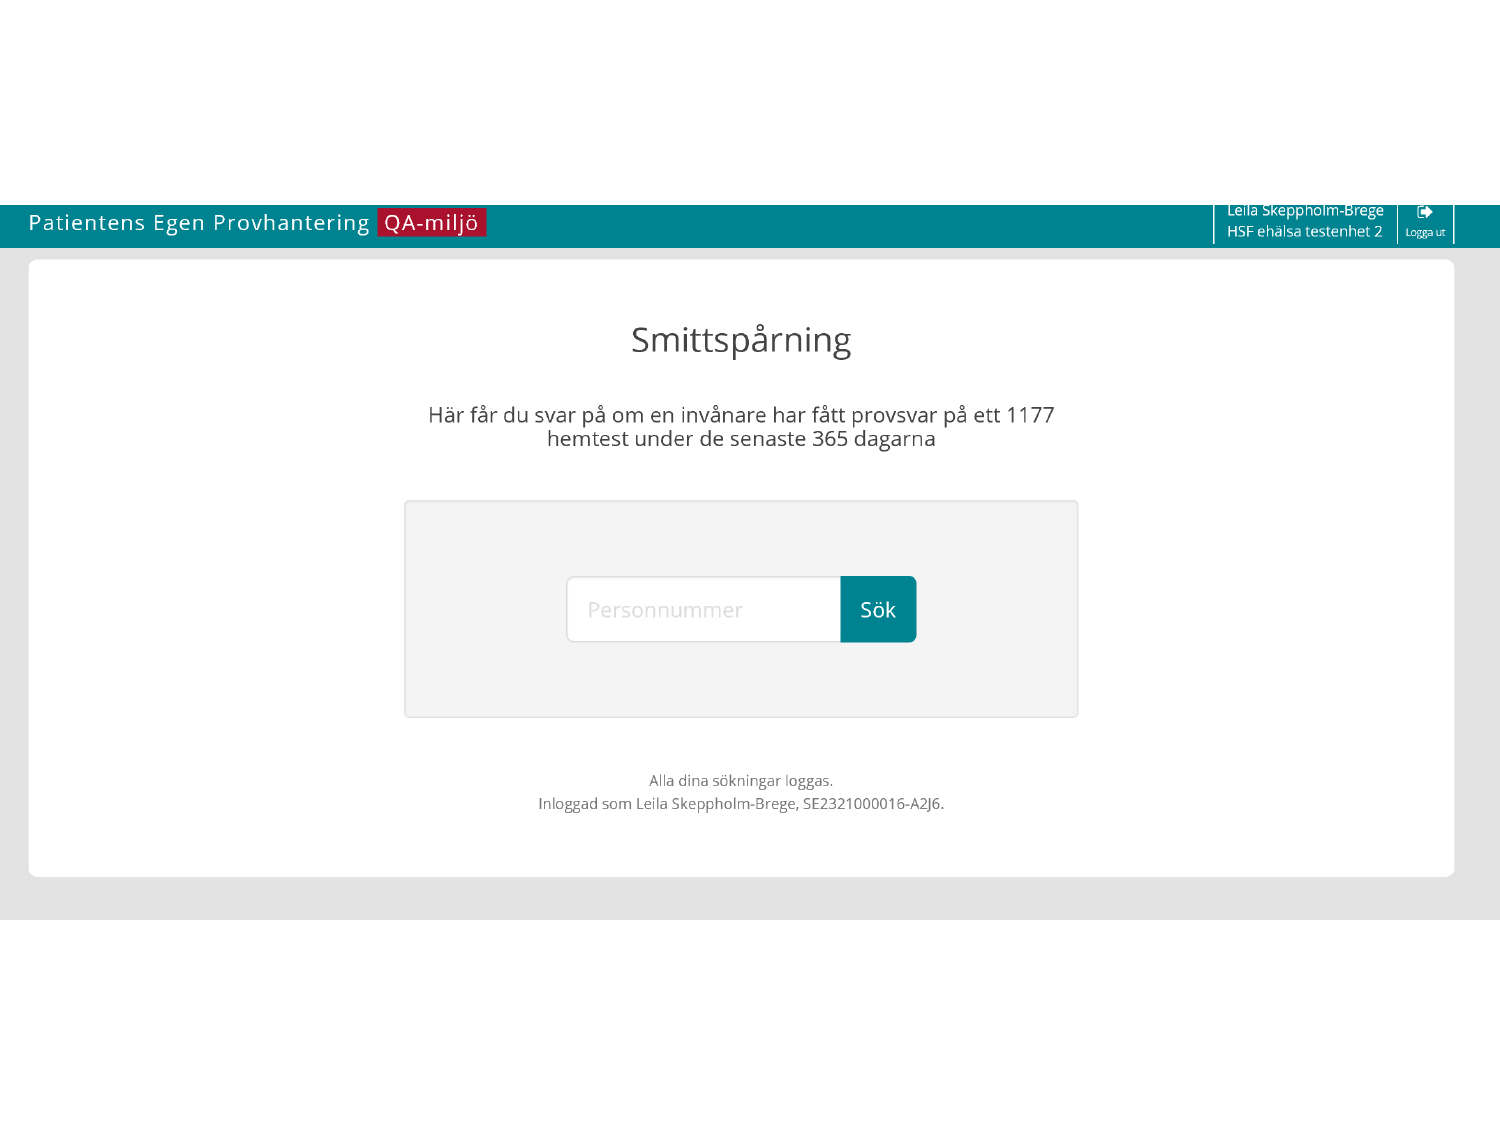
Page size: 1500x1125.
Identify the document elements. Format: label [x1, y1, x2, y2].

picture [0, 205, 1500, 920]
